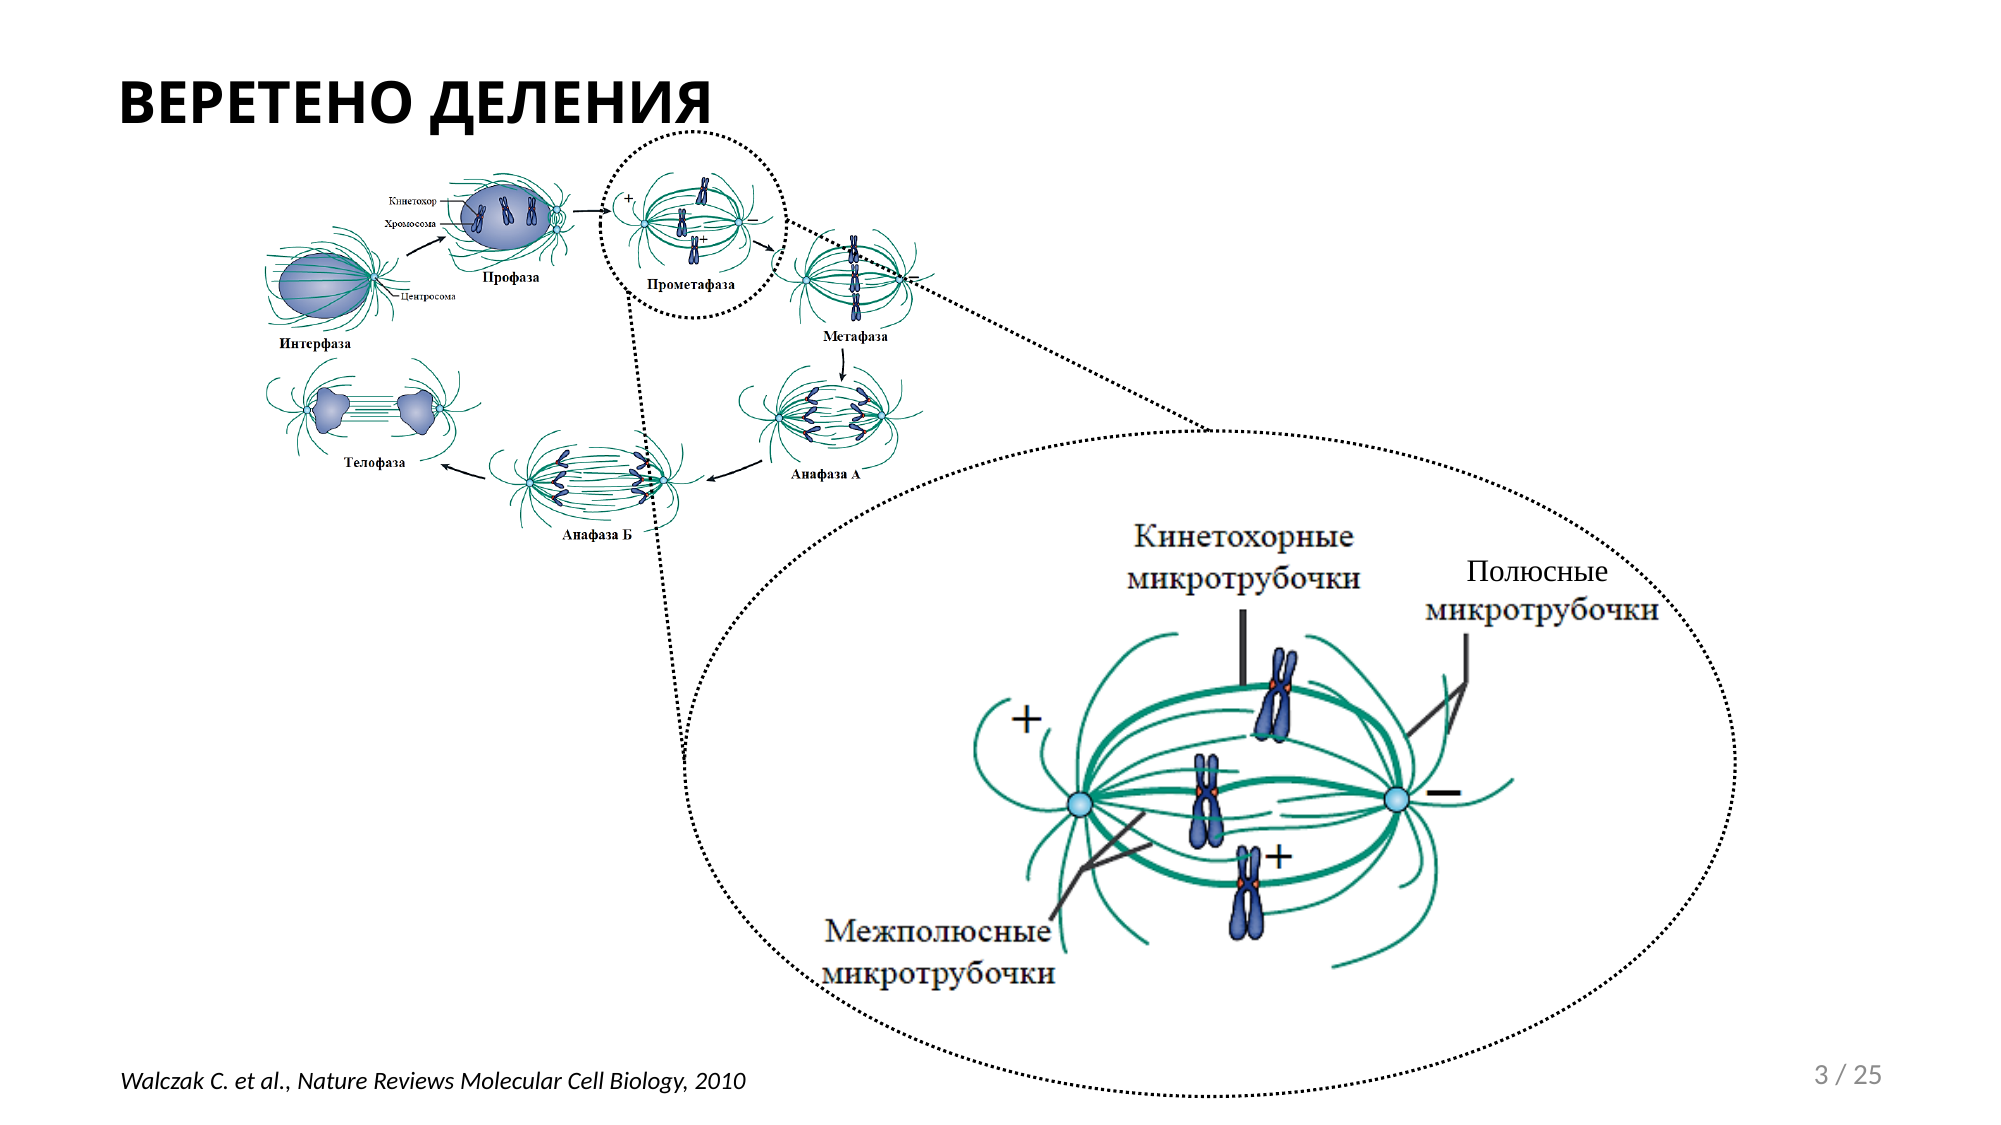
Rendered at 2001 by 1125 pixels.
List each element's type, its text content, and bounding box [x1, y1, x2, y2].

slide_number 3 / 25 [1447, 1043, 1898, 1104]
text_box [264, 131, 1736, 1097]
text_box Walczak C. et al., Nature Reviews Molecular Cell Biology, 2010 [105, 1057, 762, 1103]
title ВЕРЕТЕНО ДЕЛЕНИЯ [102, 45, 1898, 164]
